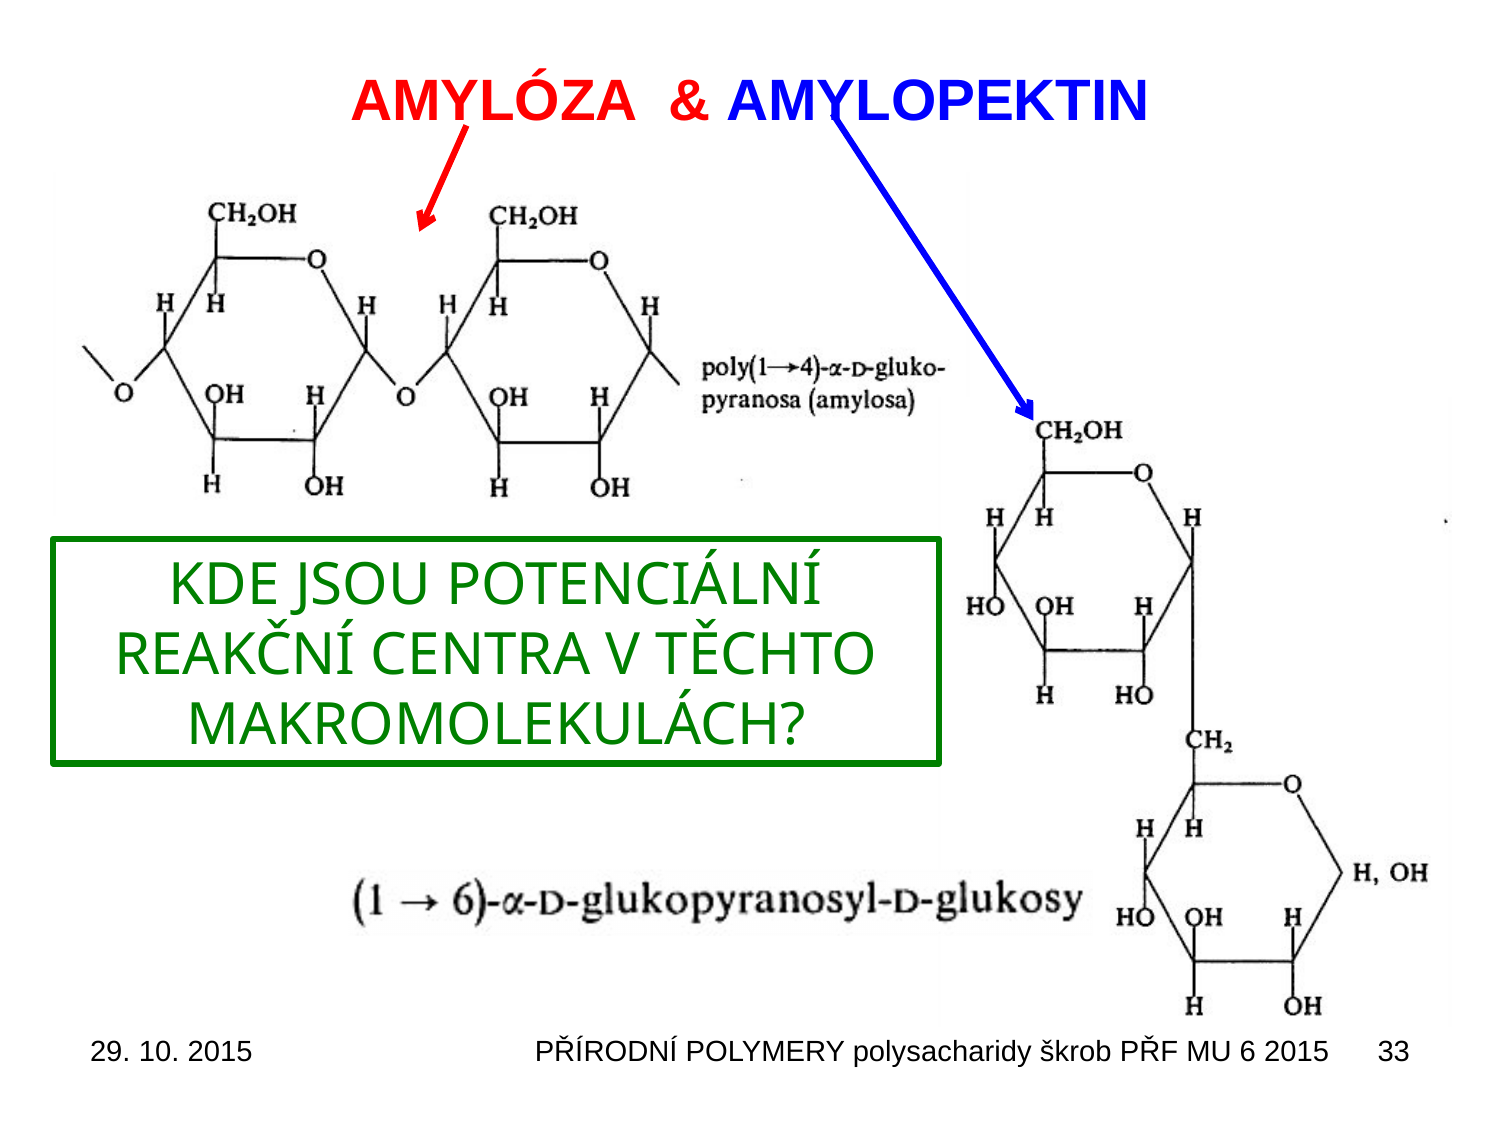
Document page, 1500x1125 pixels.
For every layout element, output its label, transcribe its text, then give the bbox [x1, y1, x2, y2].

footer PŘÍRODNÍ POLYMERY polysacharidy škrob PŘF MU 6 2015 [758, 1024, 1074, 1103]
picture [52, 172, 1452, 1125]
text_box KDE JSOU POTENCIÁLNÍ REAKČNÍ CENTRA V TĚCHTO MAKROMOLEKULÁCH? [53, 538, 681, 764]
title AMYLÓZA & AMYLOPEKTIN [74, 44, 1426, 150]
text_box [418, 125, 467, 232]
text_box KDE JSOU POTENCIÁLNÍ REAKČNÍ CENTRA V TĚCHTO MAKROMOLEKULÁCH? [758, 538, 933, 764]
slide_number 29. 10. 2015 [74, 1024, 426, 1103]
slide_number 33 [1074, 1034, 1426, 1103]
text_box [832, 113, 1034, 421]
footer PŘÍRODNÍ POLYMERY polysacharidy škrob PŘF MU 6 2015 [512, 1024, 681, 1103]
